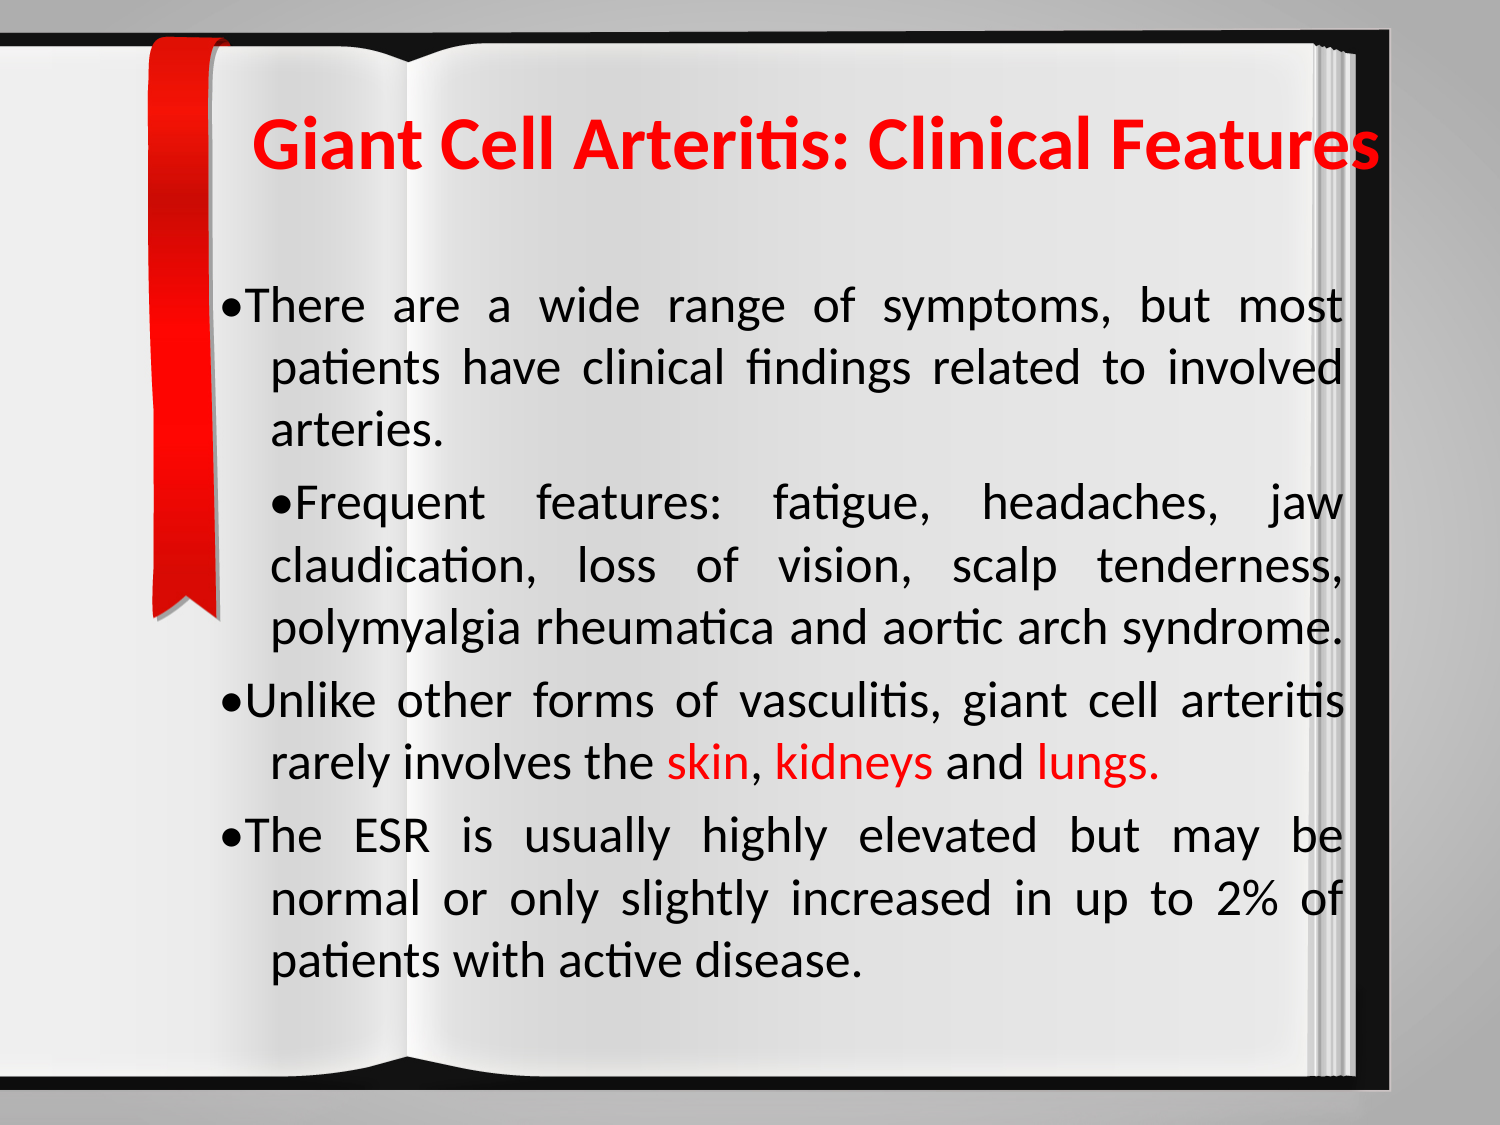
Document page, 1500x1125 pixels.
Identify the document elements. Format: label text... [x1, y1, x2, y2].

picture [0, 0, 1500, 1125]
list •There are a wide range of symptoms, but most patients have clinical findings related to involved arteries. •Frequent features: fatigue, headaches, jaw claudication, loss of vision, scalp tenderness, polymyalgia rheumatica and aortic arch syndrome. •Unlike other forms of vasculitis, giant cell arteritis rarely involves the skin, kidneys and lungs. •The ESR is usually highly elevated but may be normal or only slightly increased in up to 2% of patients with active disease. [203, 262, 1361, 1065]
title Giant Cell Arteritis: Clinical Features [227, 45, 1425, 233]
